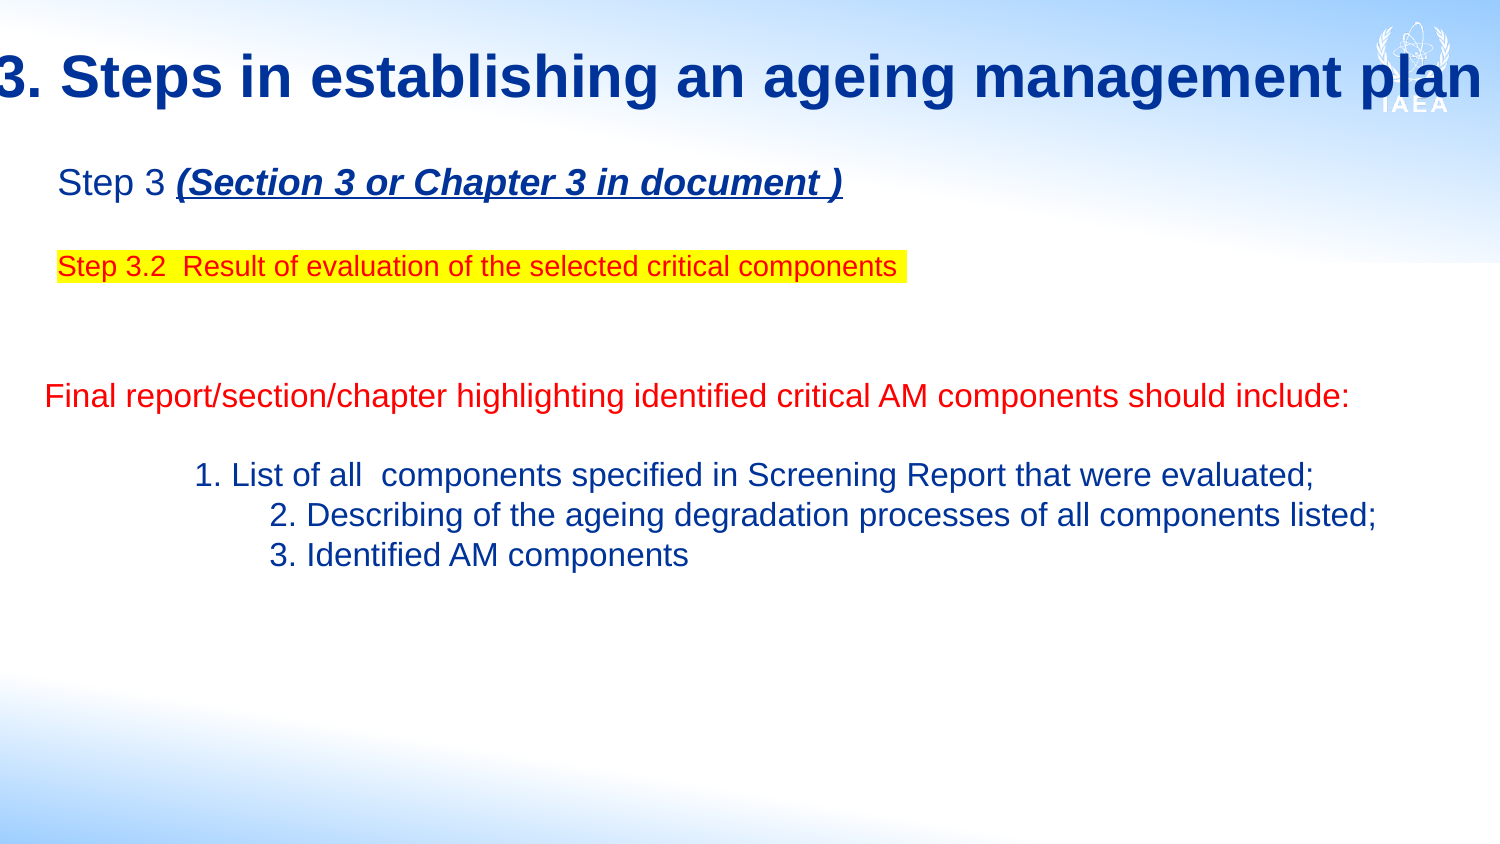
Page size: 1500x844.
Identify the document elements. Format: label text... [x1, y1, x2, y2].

text_box Final report/section/chapter highlighting identified critical AM components should include: 1. List of all components specified in Screening Report that were evaluated; 2. Describing of the ageing degradation processes of all components listed; 3. Identified AM components [29, 366, 1489, 621]
title 3. Steps in establishing an ageing management plan [0, 20, 1500, 127]
text_box Step 3 (Section 3 or Chapter 3 in document ) Step 3.2 Result of evaluation of the selected critical components [42, 150, 1436, 290]
